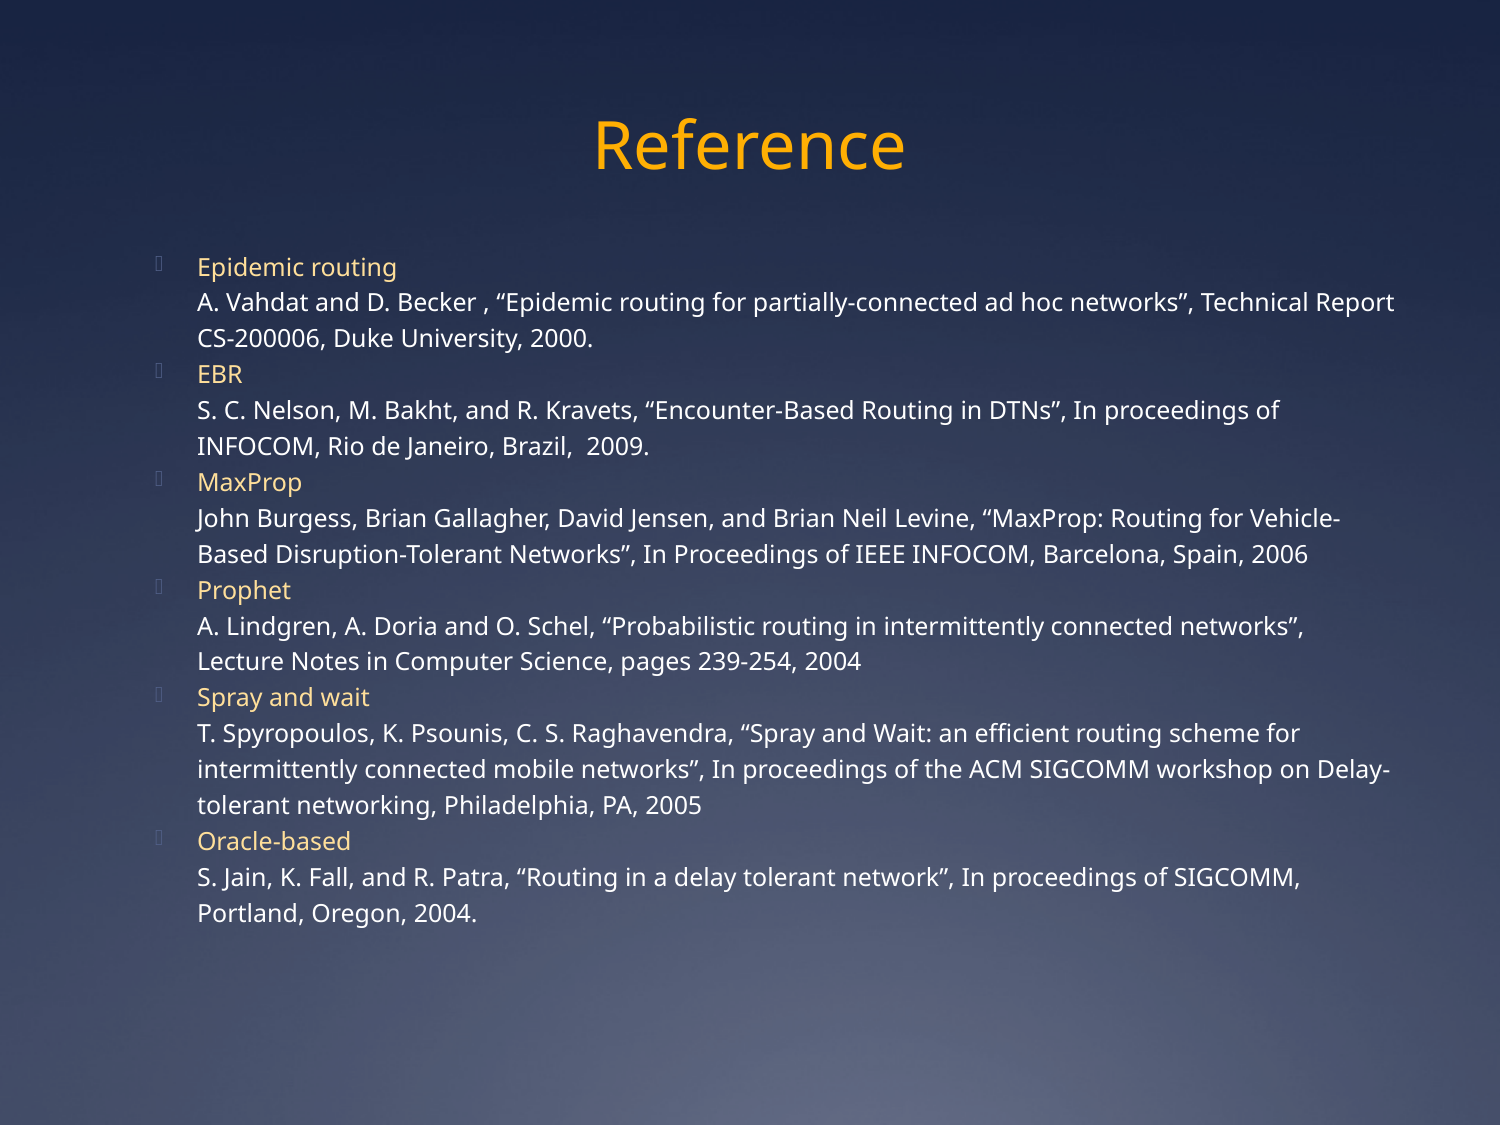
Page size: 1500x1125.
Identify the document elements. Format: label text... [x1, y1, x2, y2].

title Reference [100, 95, 1400, 225]
list Epidemic routing A. Vahdat and D. Becker , “Epidemic routing for partially-connected ad hoc networks”, Technical Report CS-200006, Duke University, 2000. EBR S. C. Nelson, M. Bakht, and R. Kravets, “Encounter-Based Routing in DTNs”, In proceedings of INFOCOM, Rio de Janeiro, Brazil, 2009. MaxProp John Burgess, Brian Gallagher, David Jensen, and Brian Neil Levine, “MaxProp: Routing for Vehicle-Based Disruption-Tolerant Networks”, In Proceedings of IEEE INFOCOM, Barcelona, Spain, 2006 Prophet A. Lindgren, A. Doria and O. Schel, “Probabilistic routing in intermittently connected networks”, Lecture Notes in Computer Science, pages 239-254, 2004 Spray and wait T. Spyropoulos, K. Psounis, C. S. Raghavendra, “Spray and Wait: an efficient routing scheme for intermittently connected mobile networks”, In proceedings of the ACM SIGCOMM workshop on Delay-tolerant networking, Philadelphia, PA, 2005 Oracle-based S. Jain, K. Fall, and R. Patra, “Routing in a delay tolerant network”, In proceedings of SIGCOMM, Portland, Oregon, 2004. [125, 237, 1413, 1005]
